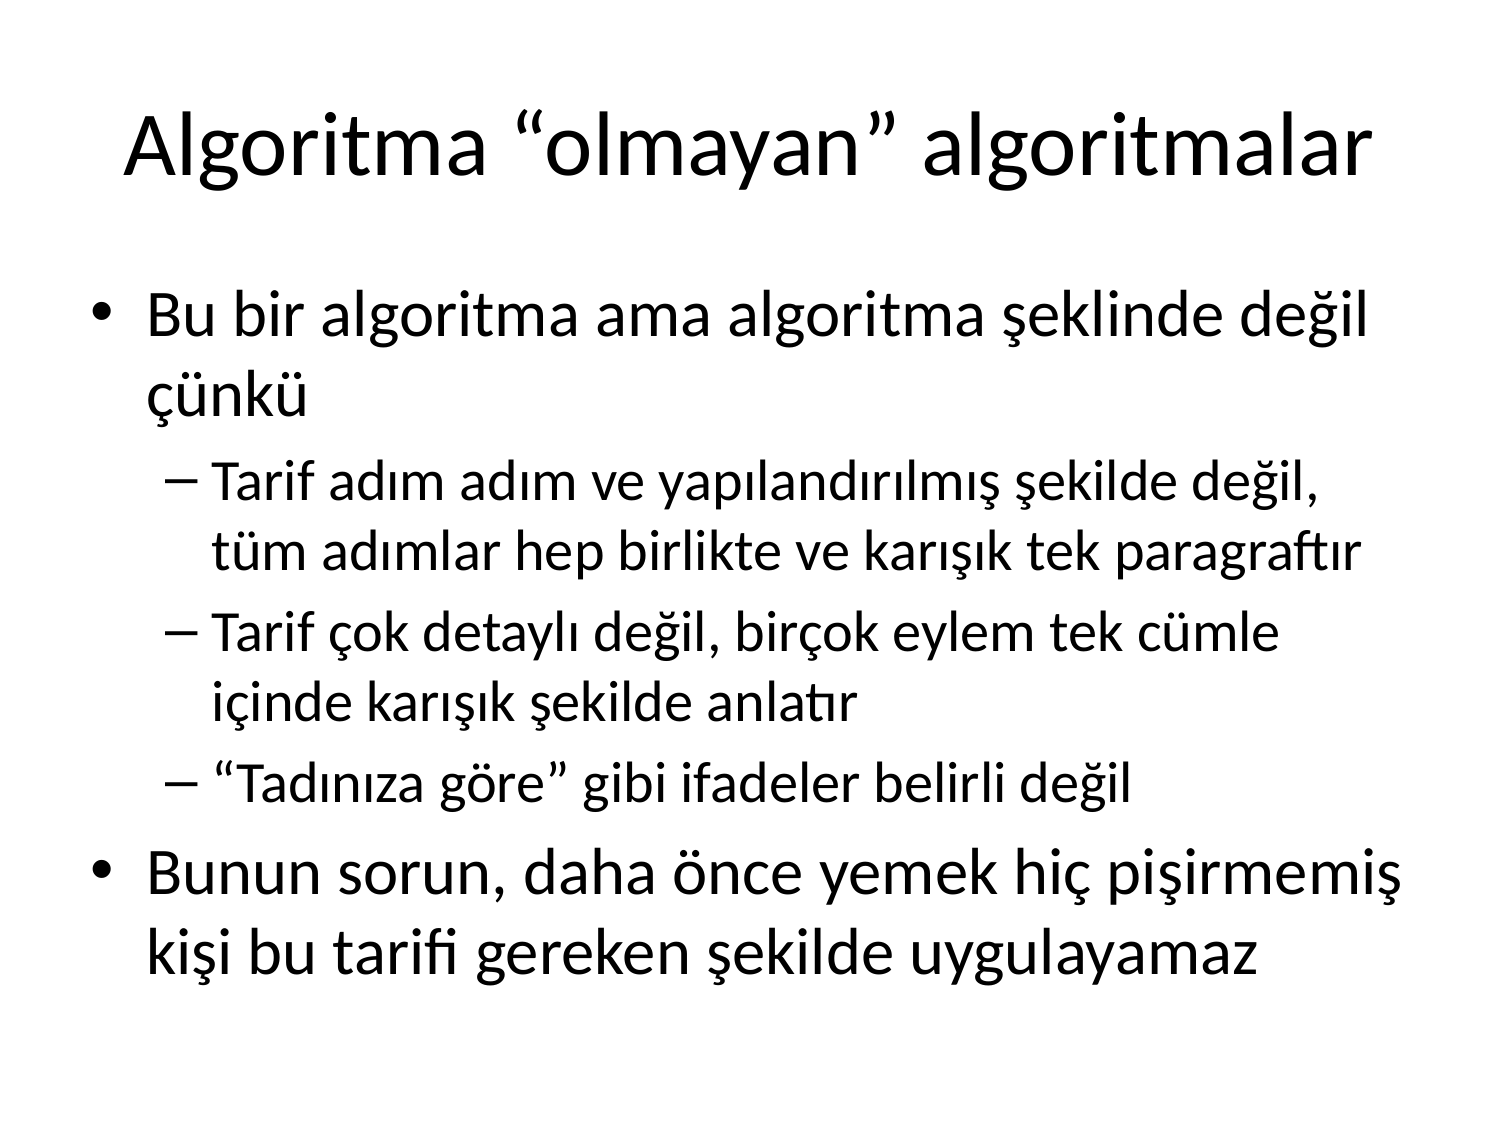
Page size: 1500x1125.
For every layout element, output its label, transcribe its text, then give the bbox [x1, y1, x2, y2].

list Bu bir algoritma ama algoritma şeklinde değil çünkü Tarif adım adım ve yapılandırılmış şekilde değil, tüm adımlar hep birlikte ve karışık tek paragraftır Tarif çok detaylı değil, birçok eylem tek cümle içinde karışık şekilde anlatır “Tadınıza göre” gibi ifadeler belirli değil Bunun sorun, daha önce yemek hiç pişirmemiş kişi bu tarifi gereken şekilde uygulayamaz [74, 262, 1426, 1006]
title Algoritma “olmayan” algoritmalar [74, 44, 1426, 233]
